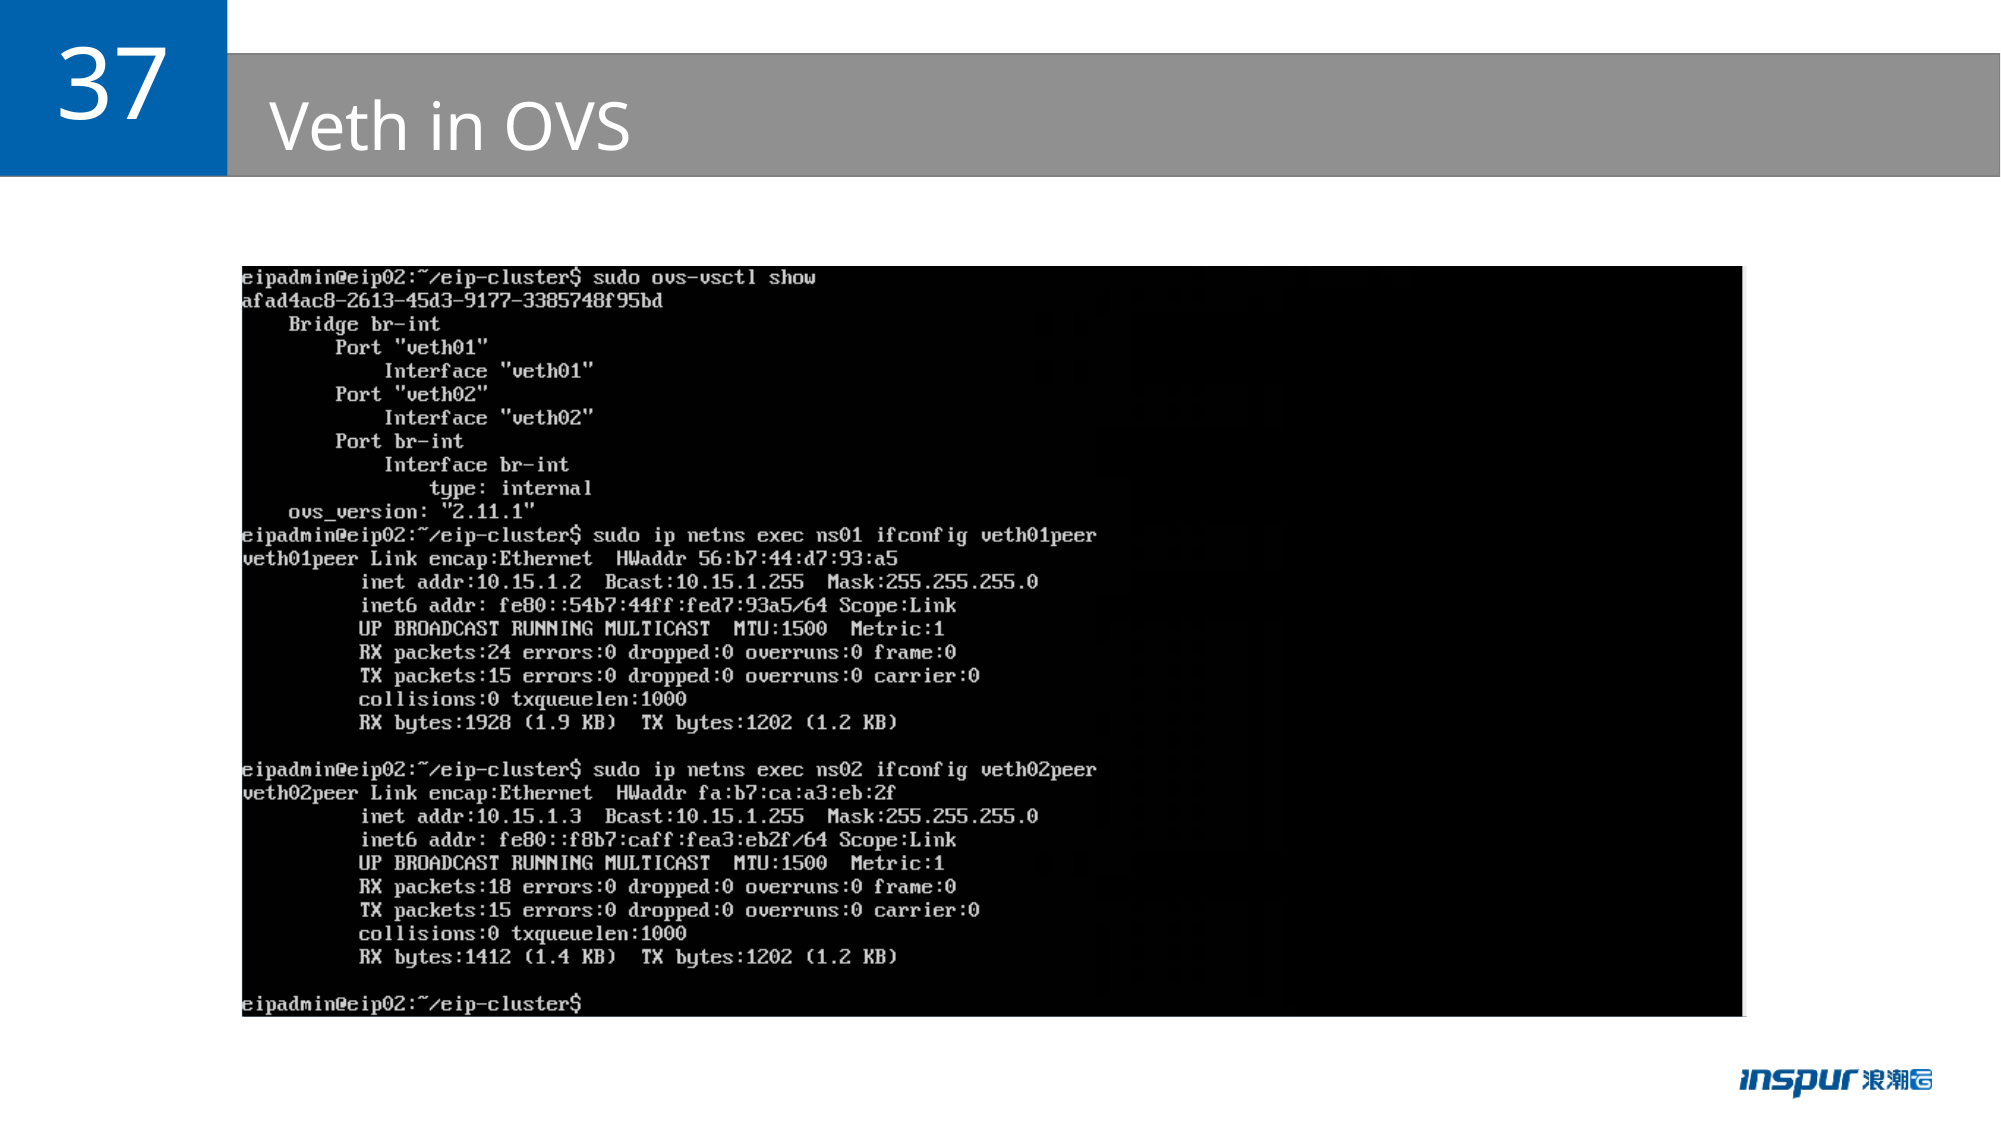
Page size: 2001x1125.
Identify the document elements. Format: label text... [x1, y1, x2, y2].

title Veth in OVS [254, 84, 1723, 173]
picture [1738, 1068, 1932, 1104]
picture [241, 266, 1747, 1017]
list 37 [0, 25, 228, 176]
